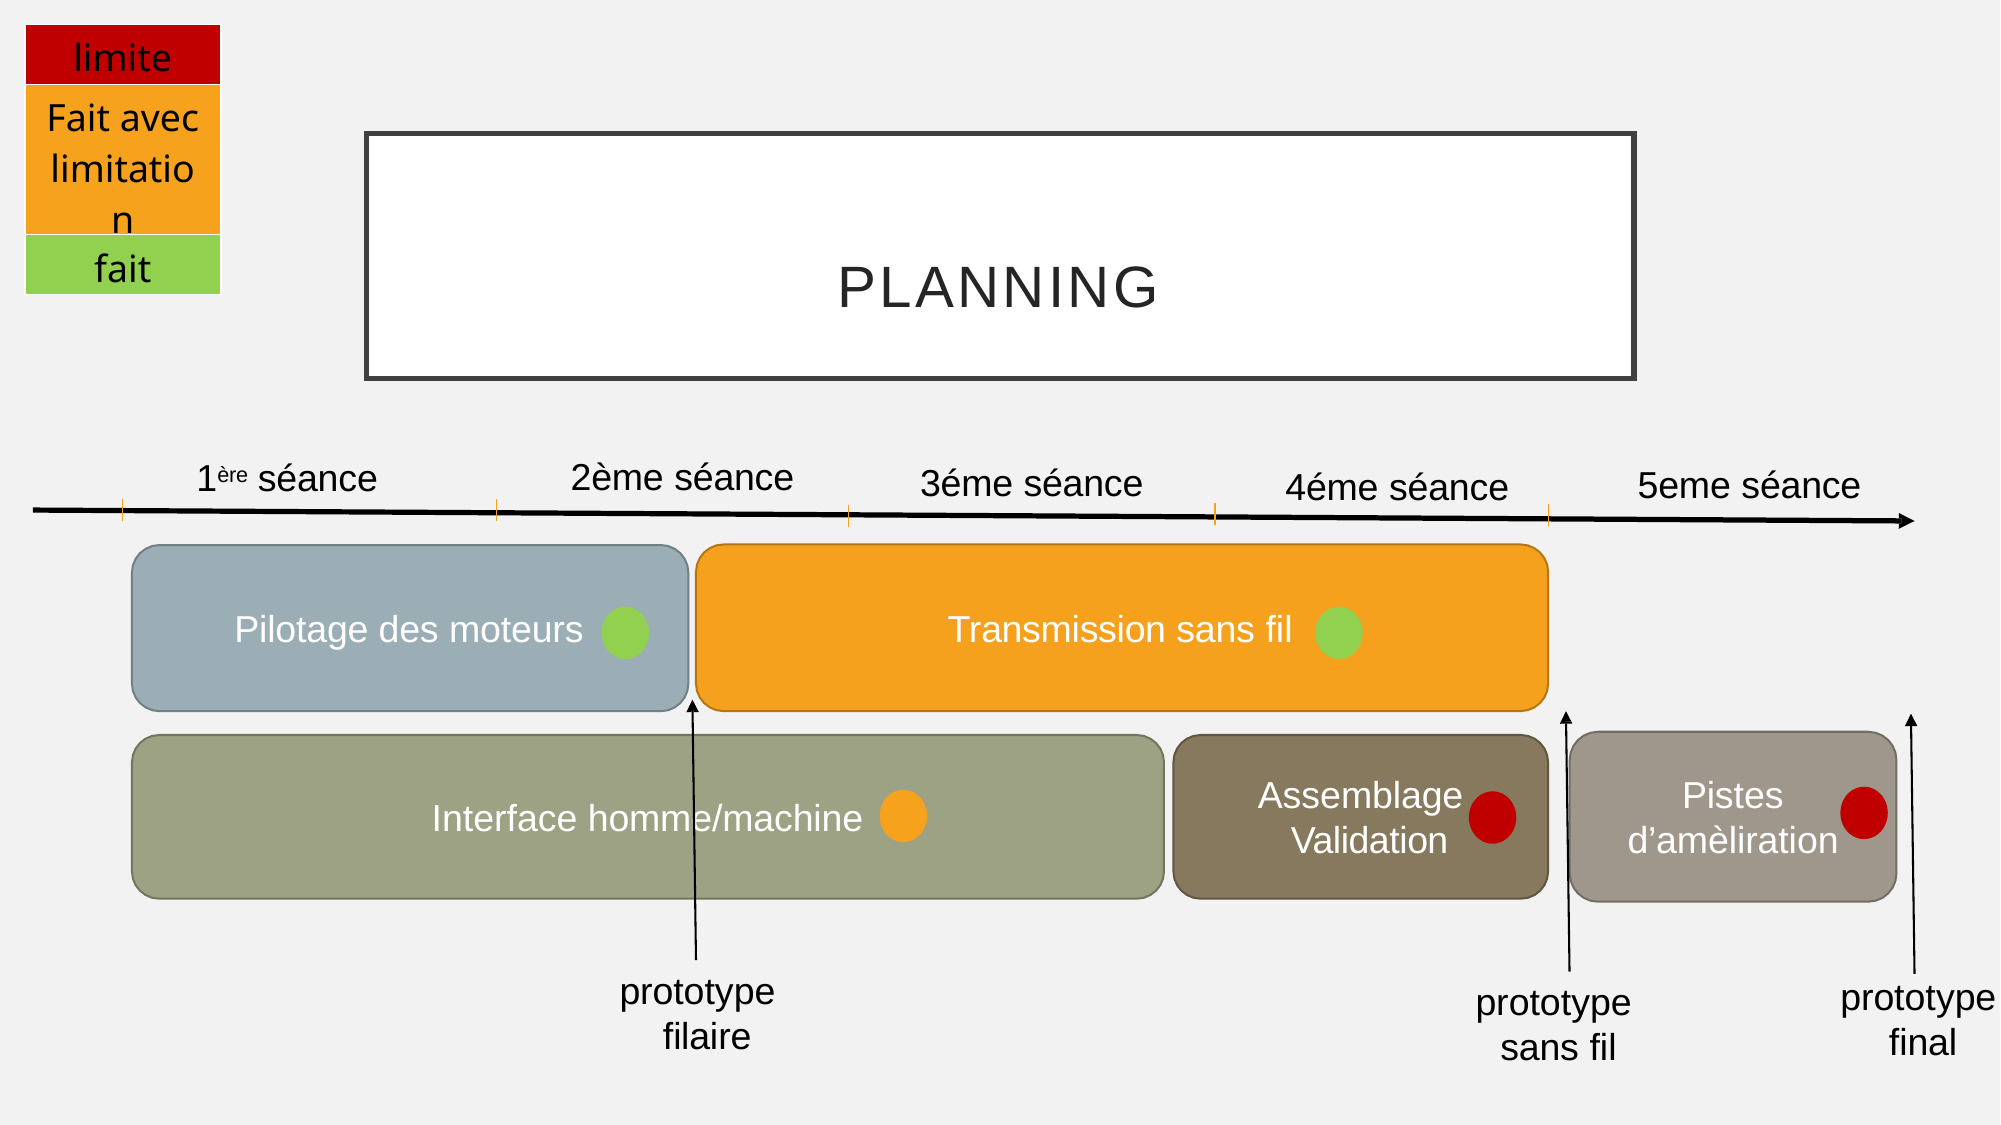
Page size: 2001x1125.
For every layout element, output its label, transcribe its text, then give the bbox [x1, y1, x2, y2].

text_box 2ème séance [568, 451, 798, 498]
table_cell Fait avec limitation [26, 85, 220, 234]
text_box 5eme séance [1635, 458, 1865, 498]
text_box 1ère séance [190, 452, 391, 498]
table_header limite [26, 25, 220, 84]
text_box 3éme séance [917, 456, 1147, 498]
text_box 4éme séance [1283, 460, 1513, 498]
text_box prototype sans fil [1473, 976, 1634, 1069]
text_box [1172, 733, 1550, 900]
title PLANNING [364, 131, 1637, 381]
text_box [1904, 713, 1918, 971]
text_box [694, 543, 1550, 713]
table_cell fait [26, 235, 220, 294]
text_box prototype final [1838, 971, 1999, 1064]
text_box [1559, 711, 1573, 972]
text_box prototype filaire [617, 964, 778, 1057]
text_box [32, 498, 1915, 529]
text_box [130, 733, 1166, 900]
text_box [694, 900, 698, 961]
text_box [1568, 730, 1898, 903]
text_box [130, 543, 690, 713]
text_box [690, 699, 694, 733]
